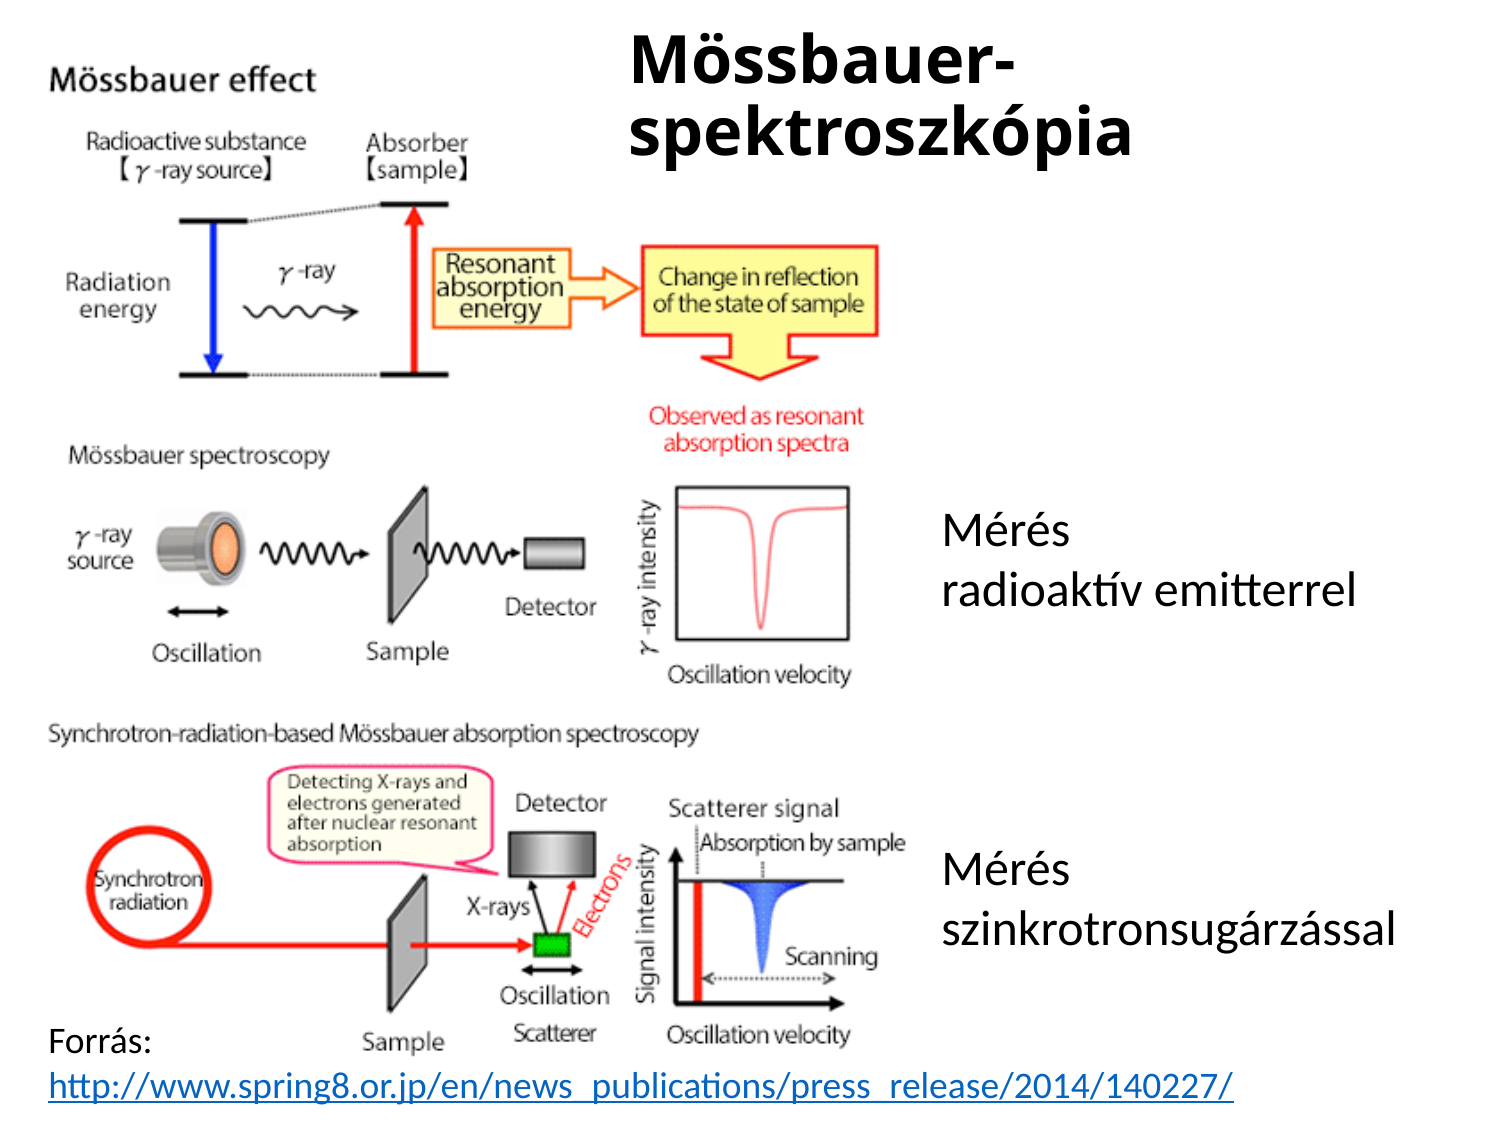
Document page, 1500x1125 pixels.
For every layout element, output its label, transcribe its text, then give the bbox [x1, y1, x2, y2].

text_box Mérés radioaktív emitterrel [926, 489, 1500, 624]
title Mössbauer-spektroszkópia [613, 17, 1500, 178]
picture [19, 29, 911, 1093]
text_box Forrás: http://www.spring8.or.jp/en/news_publications/press_release/2014/140227/ [33, 1008, 1303, 1114]
text_box Mérés szinkrotronsugárzással [926, 827, 1500, 963]
